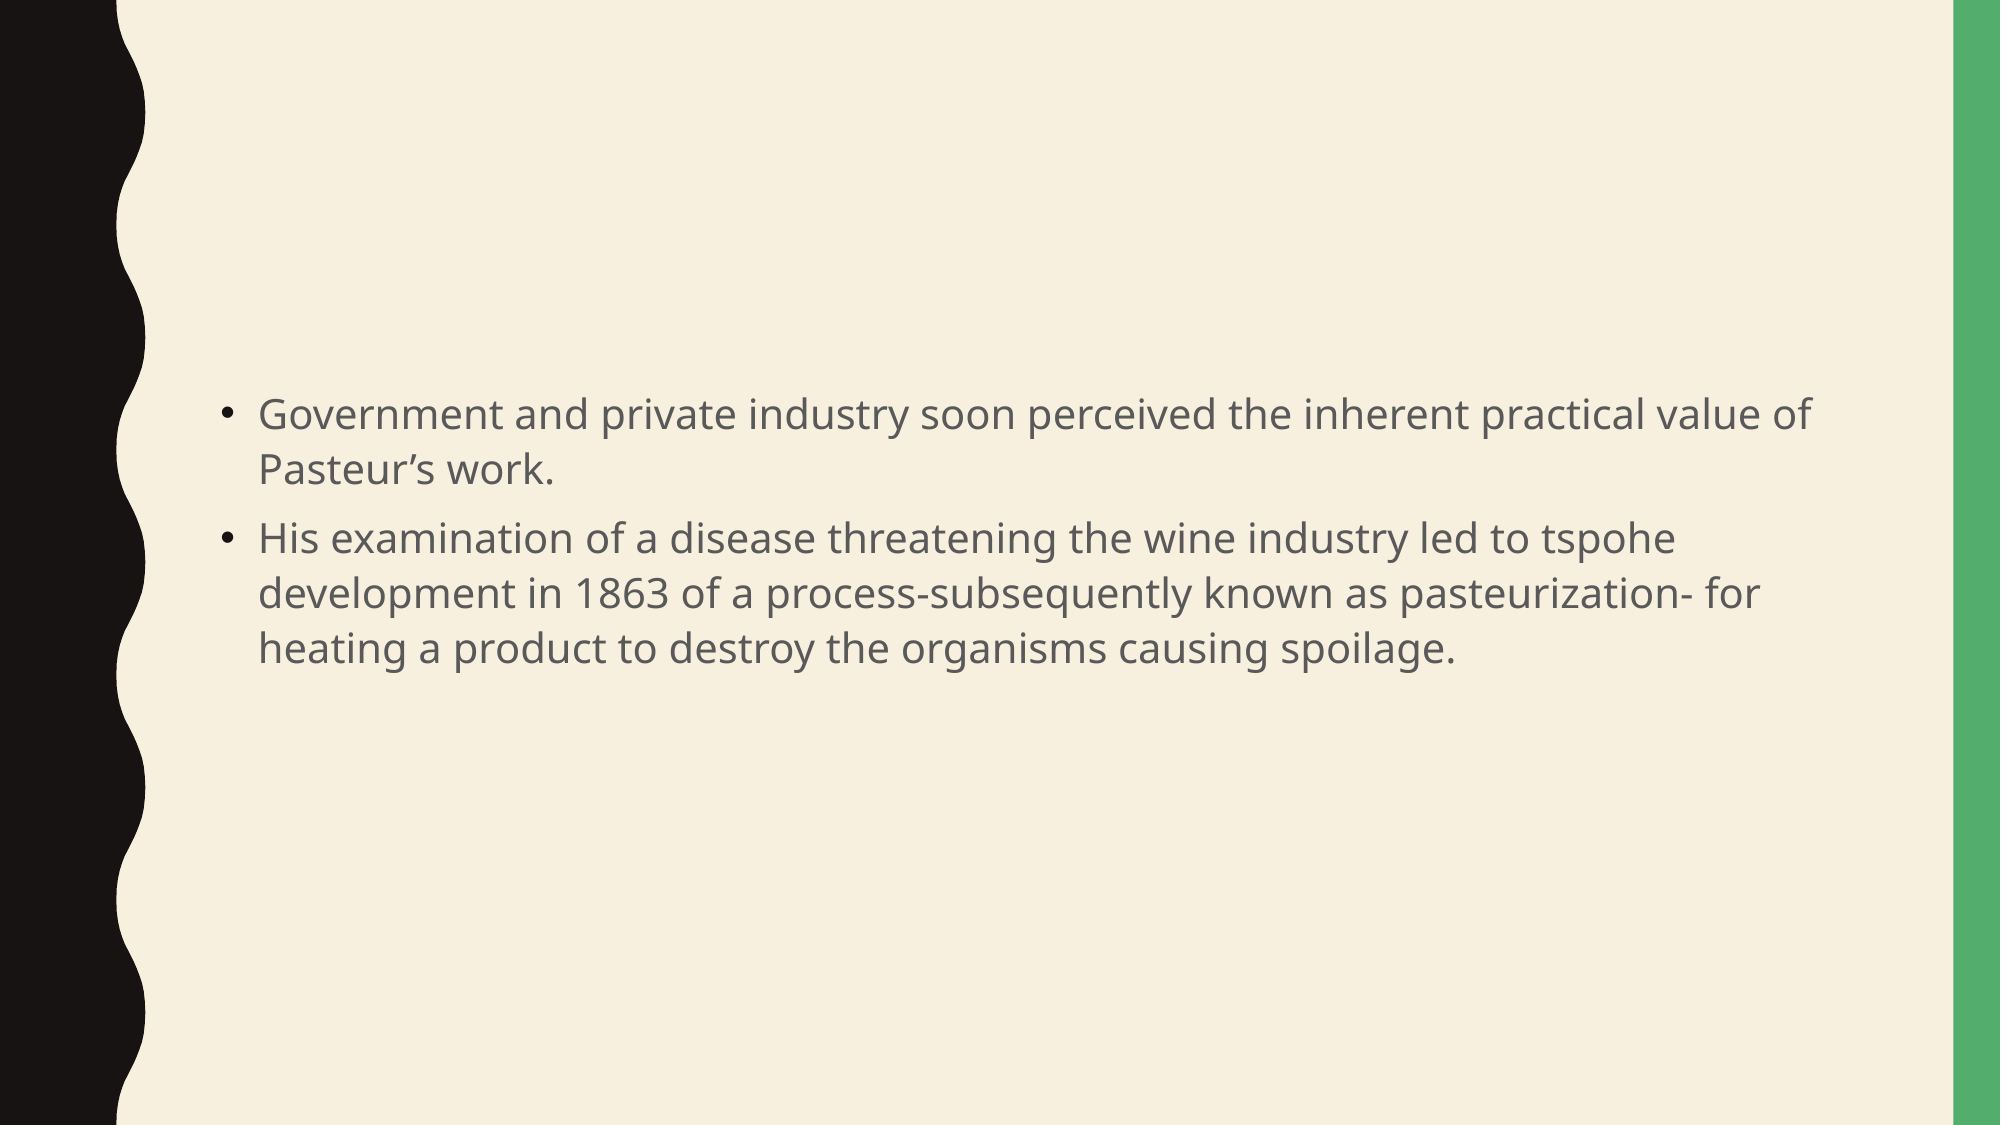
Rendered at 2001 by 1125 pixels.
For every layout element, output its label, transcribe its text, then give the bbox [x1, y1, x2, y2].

list Government and private industry soon perceived the inherent practical value of Pasteur’s work. His examination of a disease threatening the wine industry led to tspohe development in 1863 of a process-subsequently known as pasteurization- for heating a product to destroy the organisms causing spoilage. [205, 375, 1875, 965]
